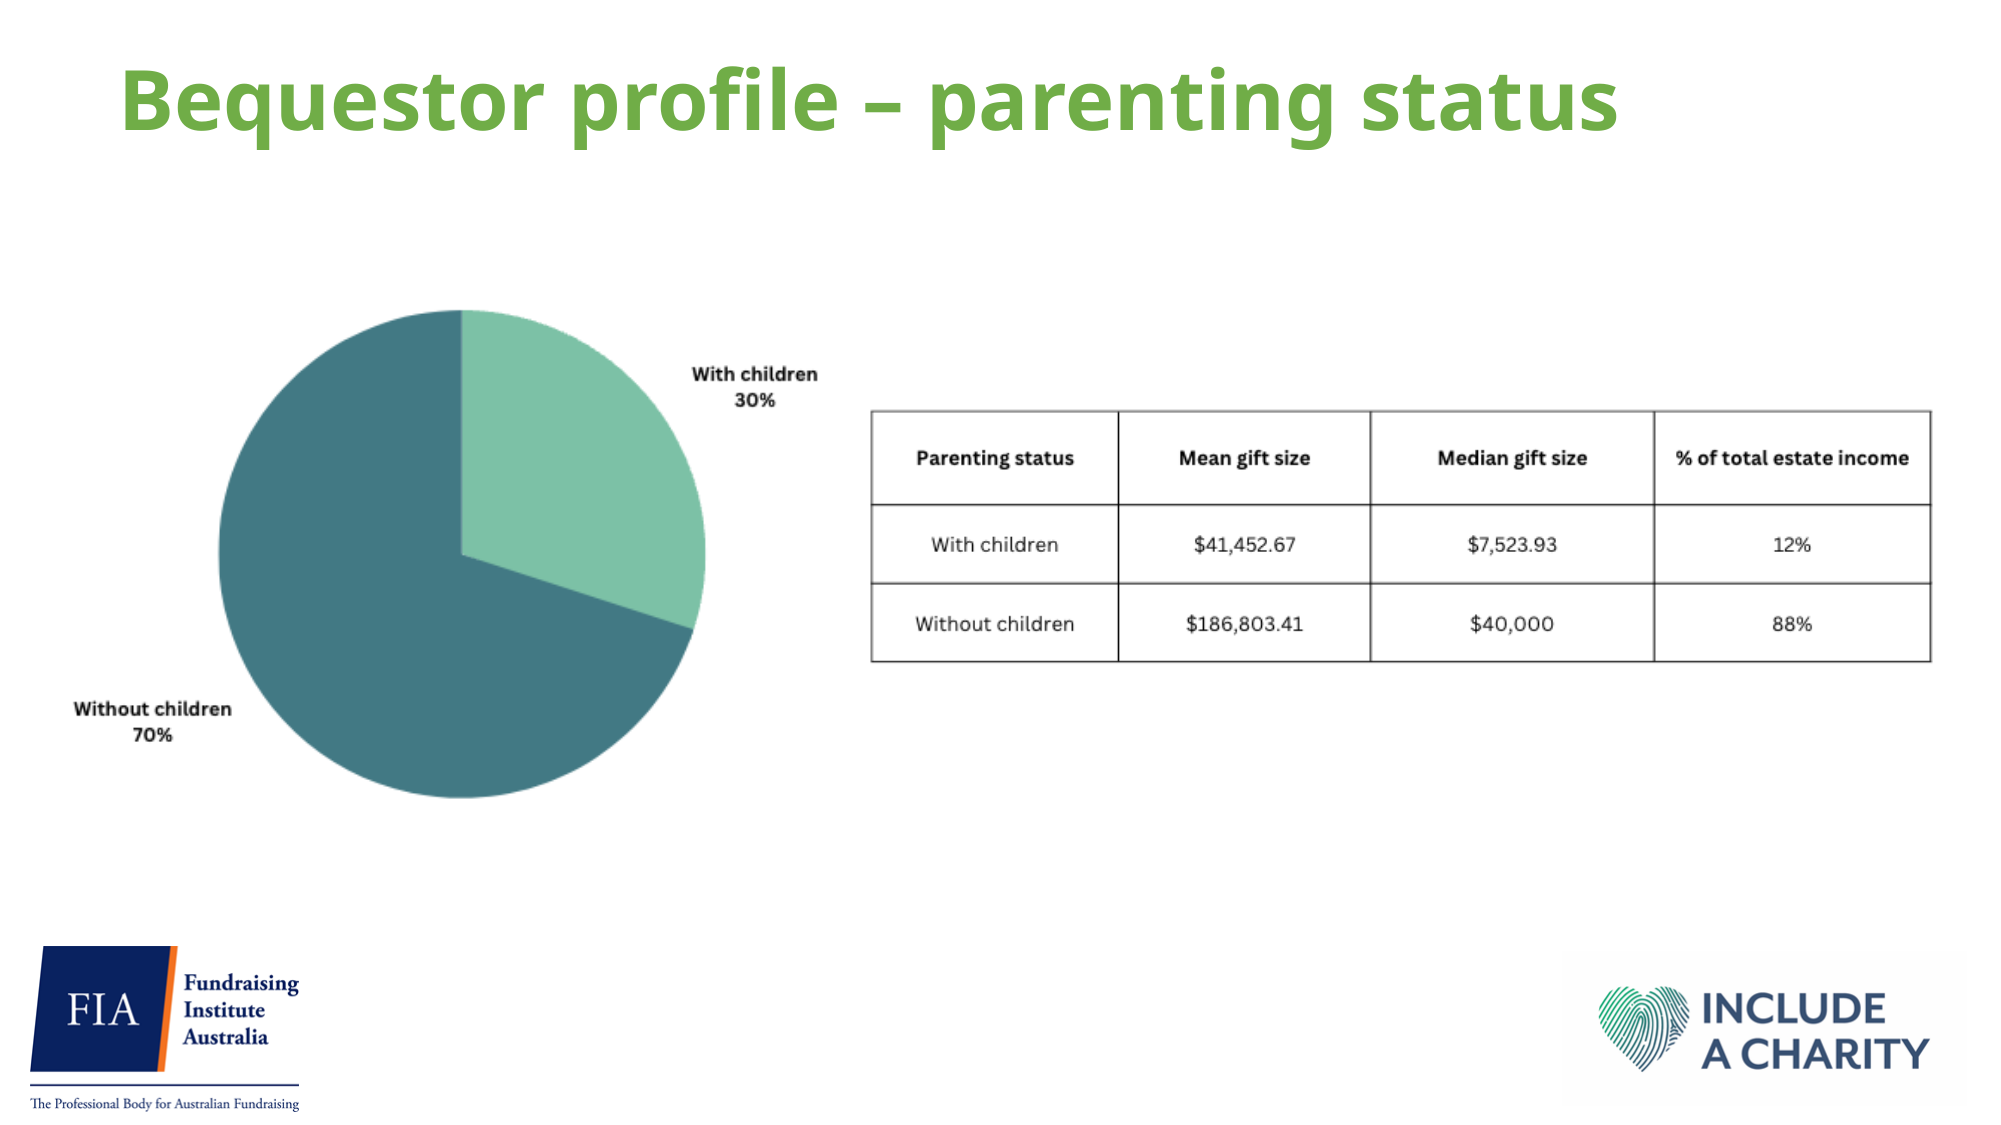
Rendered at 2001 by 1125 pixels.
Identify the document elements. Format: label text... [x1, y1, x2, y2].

picture [46, 295, 1967, 830]
title Bequestor profile – parenting status [103, 13, 1831, 193]
picture [1562, 951, 1967, 1106]
picture [30, 946, 299, 1112]
